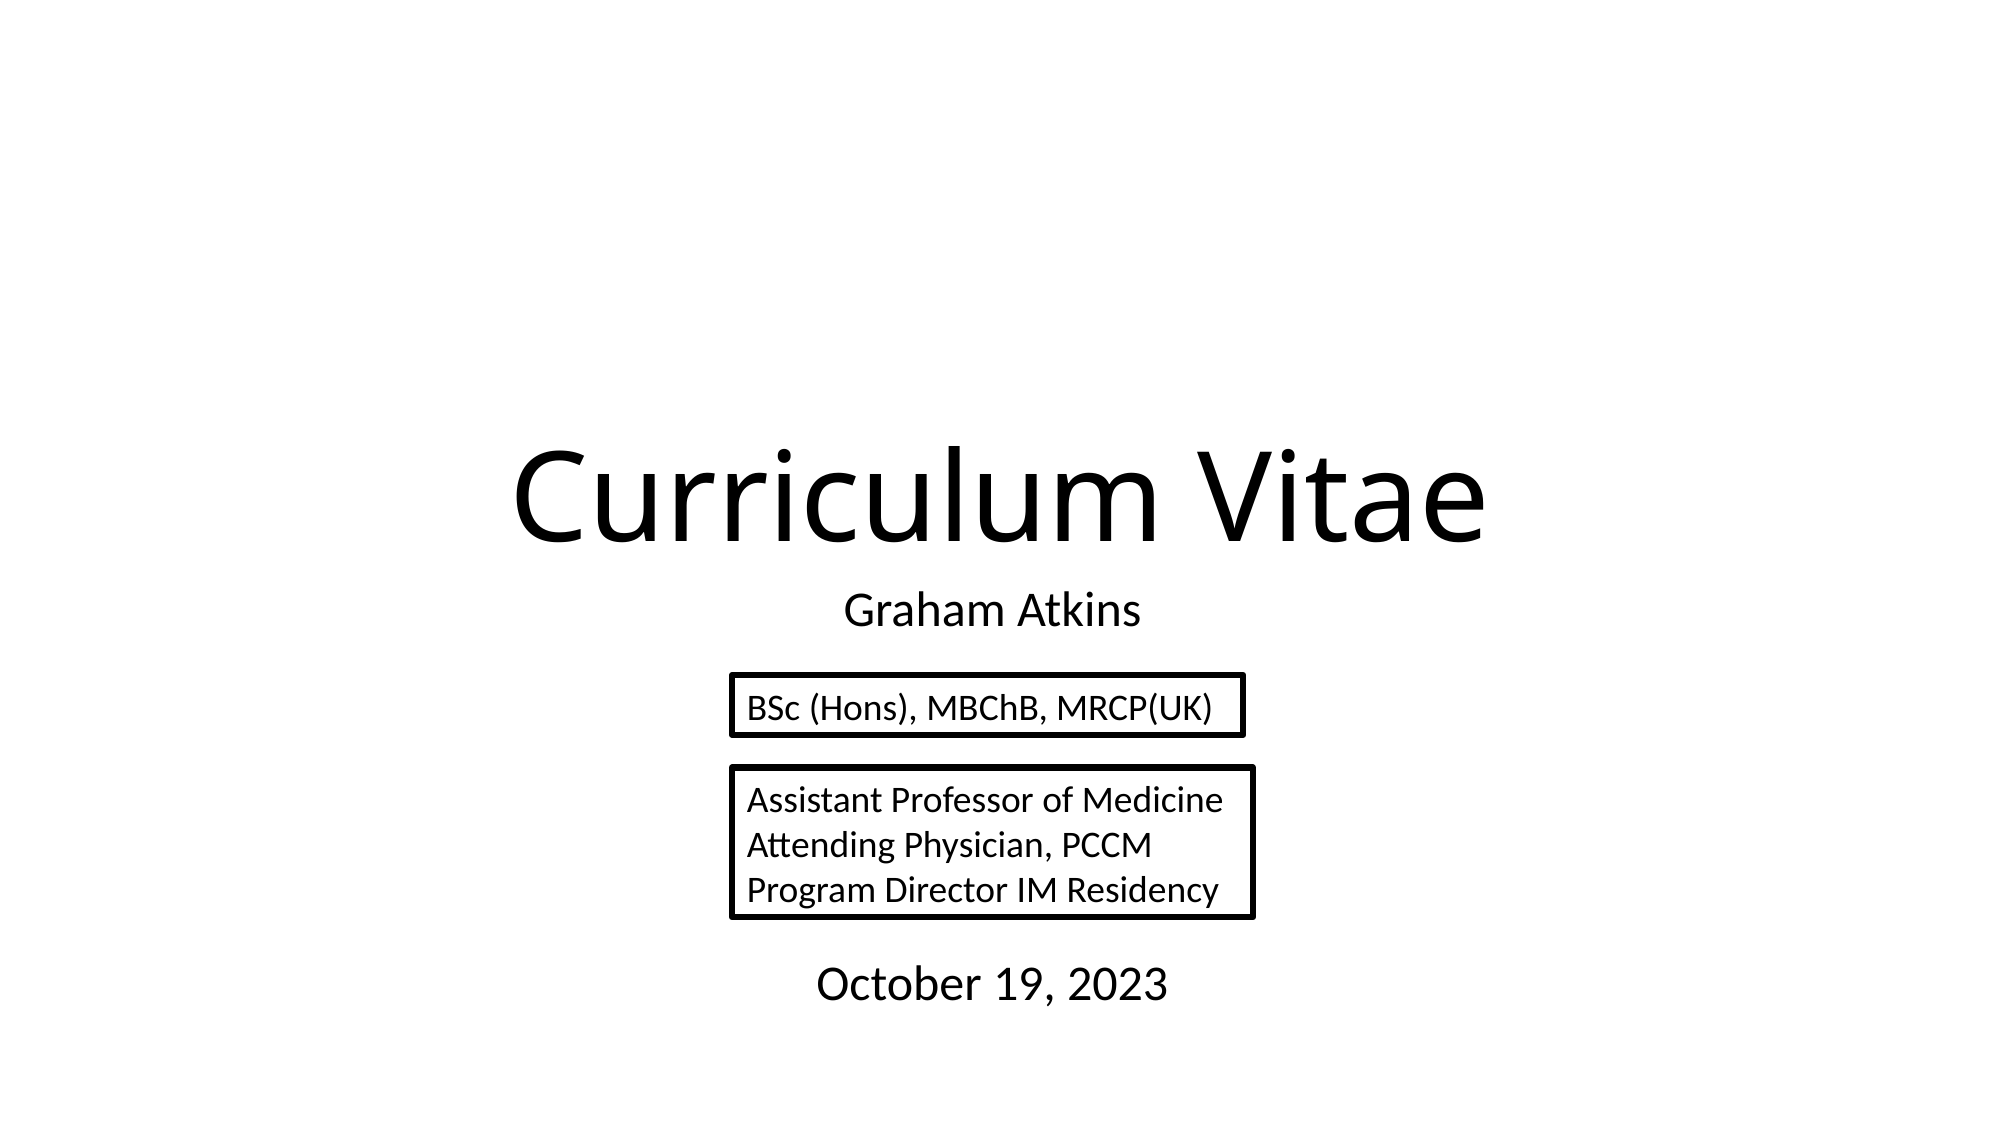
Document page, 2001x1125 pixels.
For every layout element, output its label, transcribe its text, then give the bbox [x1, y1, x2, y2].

text_box BSc (Hons), MBChB, MRCP(UK) [732, 675, 1244, 735]
text_box Assistant Professor of Medicine Attending Physician, PCCM Program Director IM Residency [732, 767, 1253, 918]
title Curriculum Vitae [249, 184, 1750, 576]
subtitle Graham Atkins October 19, 2023 [242, 575, 1743, 1078]
